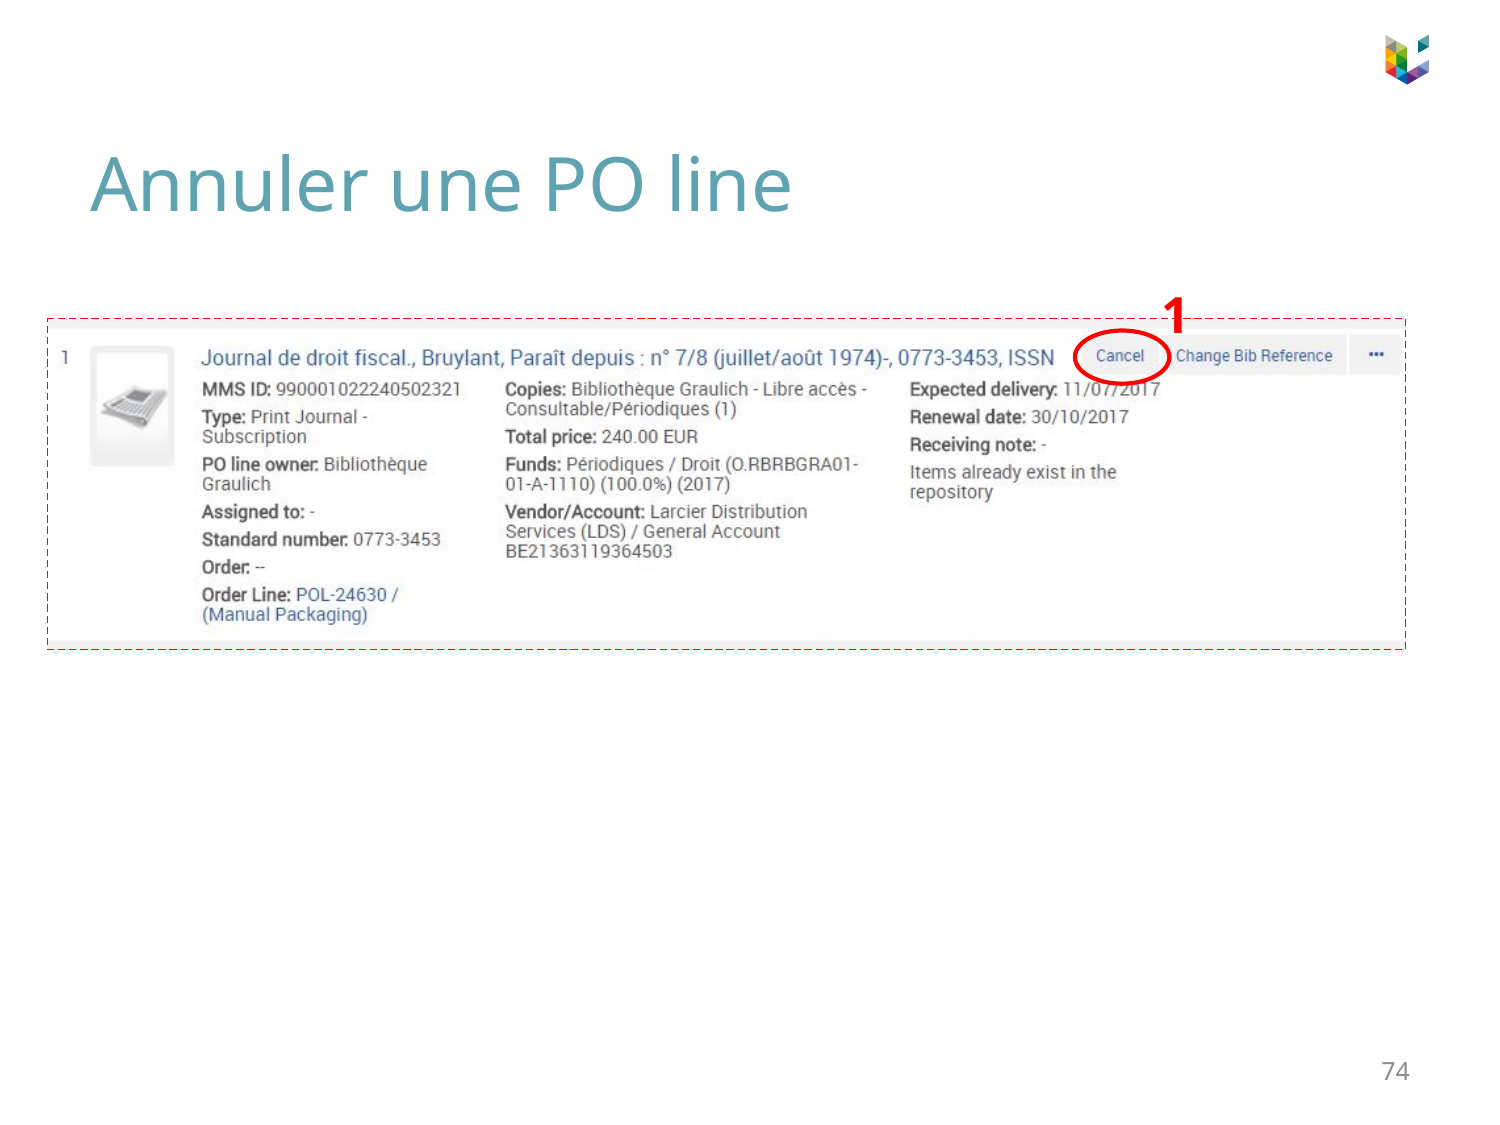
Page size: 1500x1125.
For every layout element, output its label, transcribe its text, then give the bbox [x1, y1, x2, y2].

title Annuler une PO line [75, 130, 1425, 233]
text_box 1 [1147, 275, 1229, 316]
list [47, 318, 1406, 650]
picture [1366, 15, 1448, 104]
slide_number 74 [1074, 1042, 1425, 1103]
